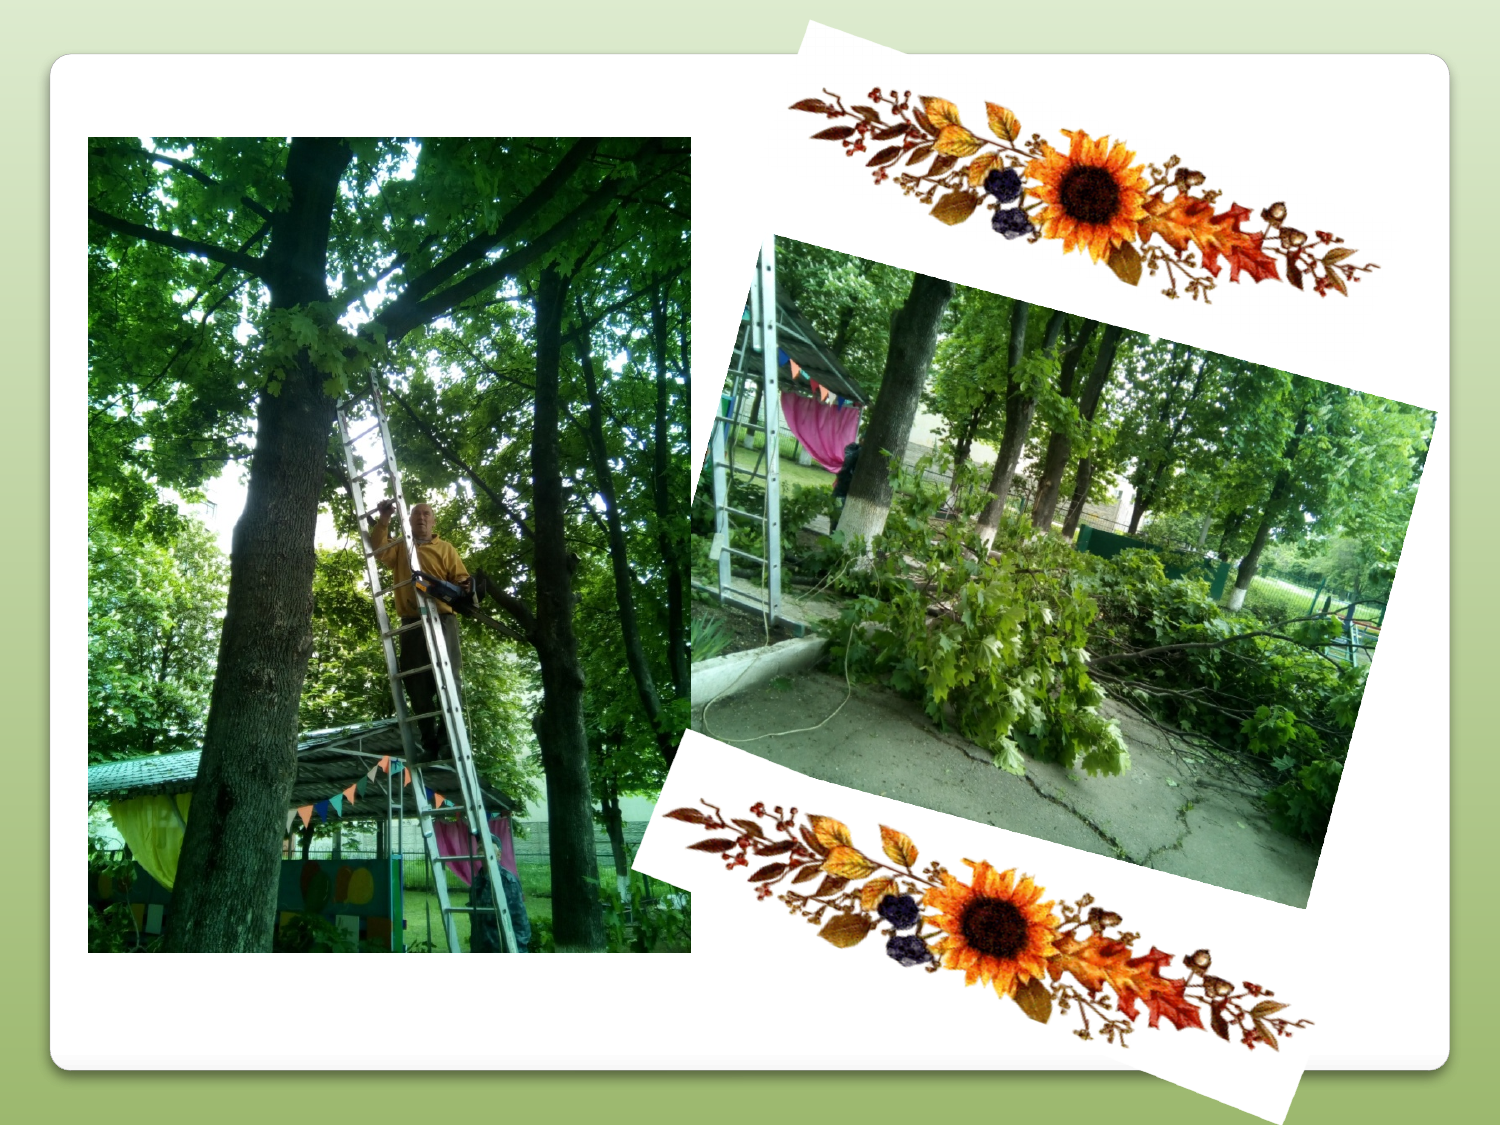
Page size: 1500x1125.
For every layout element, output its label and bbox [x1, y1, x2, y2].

picture [87, 20, 1437, 1125]
